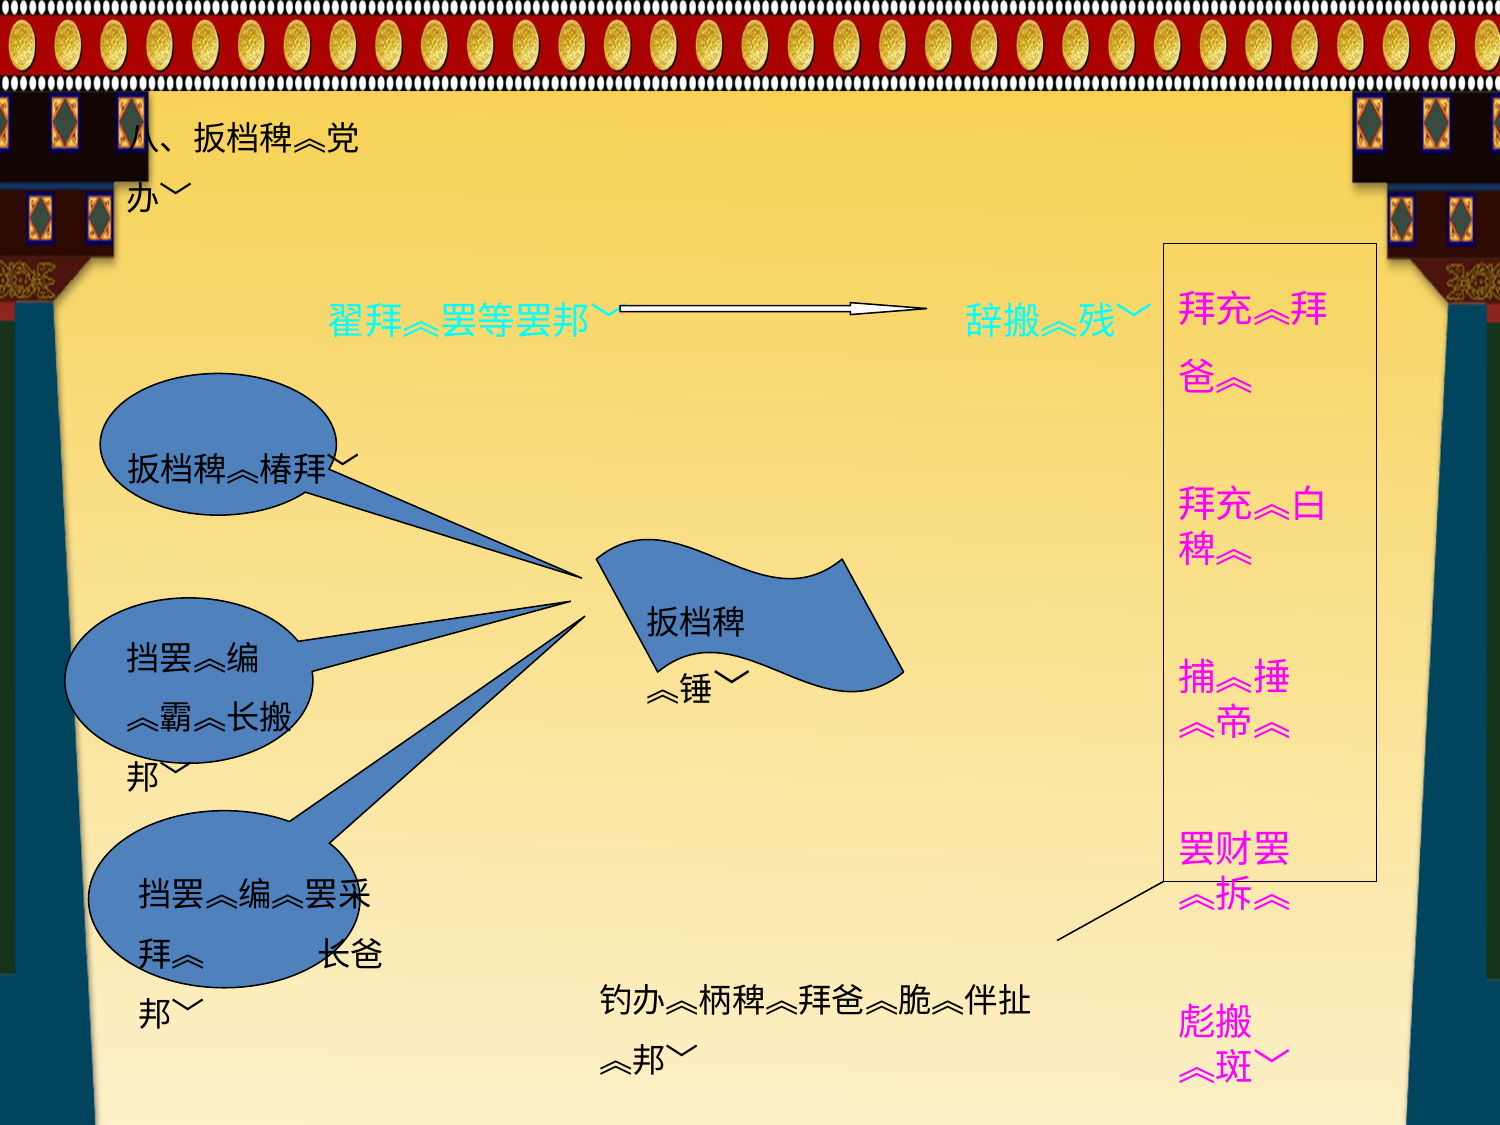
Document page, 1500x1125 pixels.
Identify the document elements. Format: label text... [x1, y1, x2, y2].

picture [0, 0, 1500, 1125]
text_box [64, 615, 112, 746]
text_box [620, 302, 928, 315]
text_box 扳档稗︽椿拜﹀ [112, 420, 384, 496]
text_box [88, 616, 586, 959]
text_box [100, 373, 330, 476]
text_box 八、扳档稗︽党办﹀ [112, 90, 431, 225]
text_box [596, 539, 760, 623]
text_box 钓办︽柄稗︽拜爸︽脆︽伴扯︽邦﹀ [584, 952, 1081, 1087]
text_box [325, 601, 571, 668]
text_box [1163, 243, 1377, 882]
text_box [126, 597, 252, 609]
text_box 拜充︽拜爸︽ 拜充︽白稗︽ 捕︽捶︽帝︽ 罢财罢︽拆︽ 彪搬︽斑﹀ [1163, 255, 1376, 1096]
text_box [317, 492, 582, 579]
text_box 挡罢︽编︽罢采拜︽ 长爸邦﹀ [123, 846, 408, 1041]
text_box 挡罢︽编︽霸︽长搬邦﹀ [112, 609, 325, 804]
text_box 扳档稗︽锤﹀ [631, 574, 857, 717]
text_box [857, 586, 904, 692]
text_box [137, 496, 299, 516]
text_box 翟拜︽罢等罢邦﹀ [312, 267, 680, 350]
text_box [816, 559, 851, 574]
text_box 辞搬︽残﹀ [950, 267, 1163, 350]
